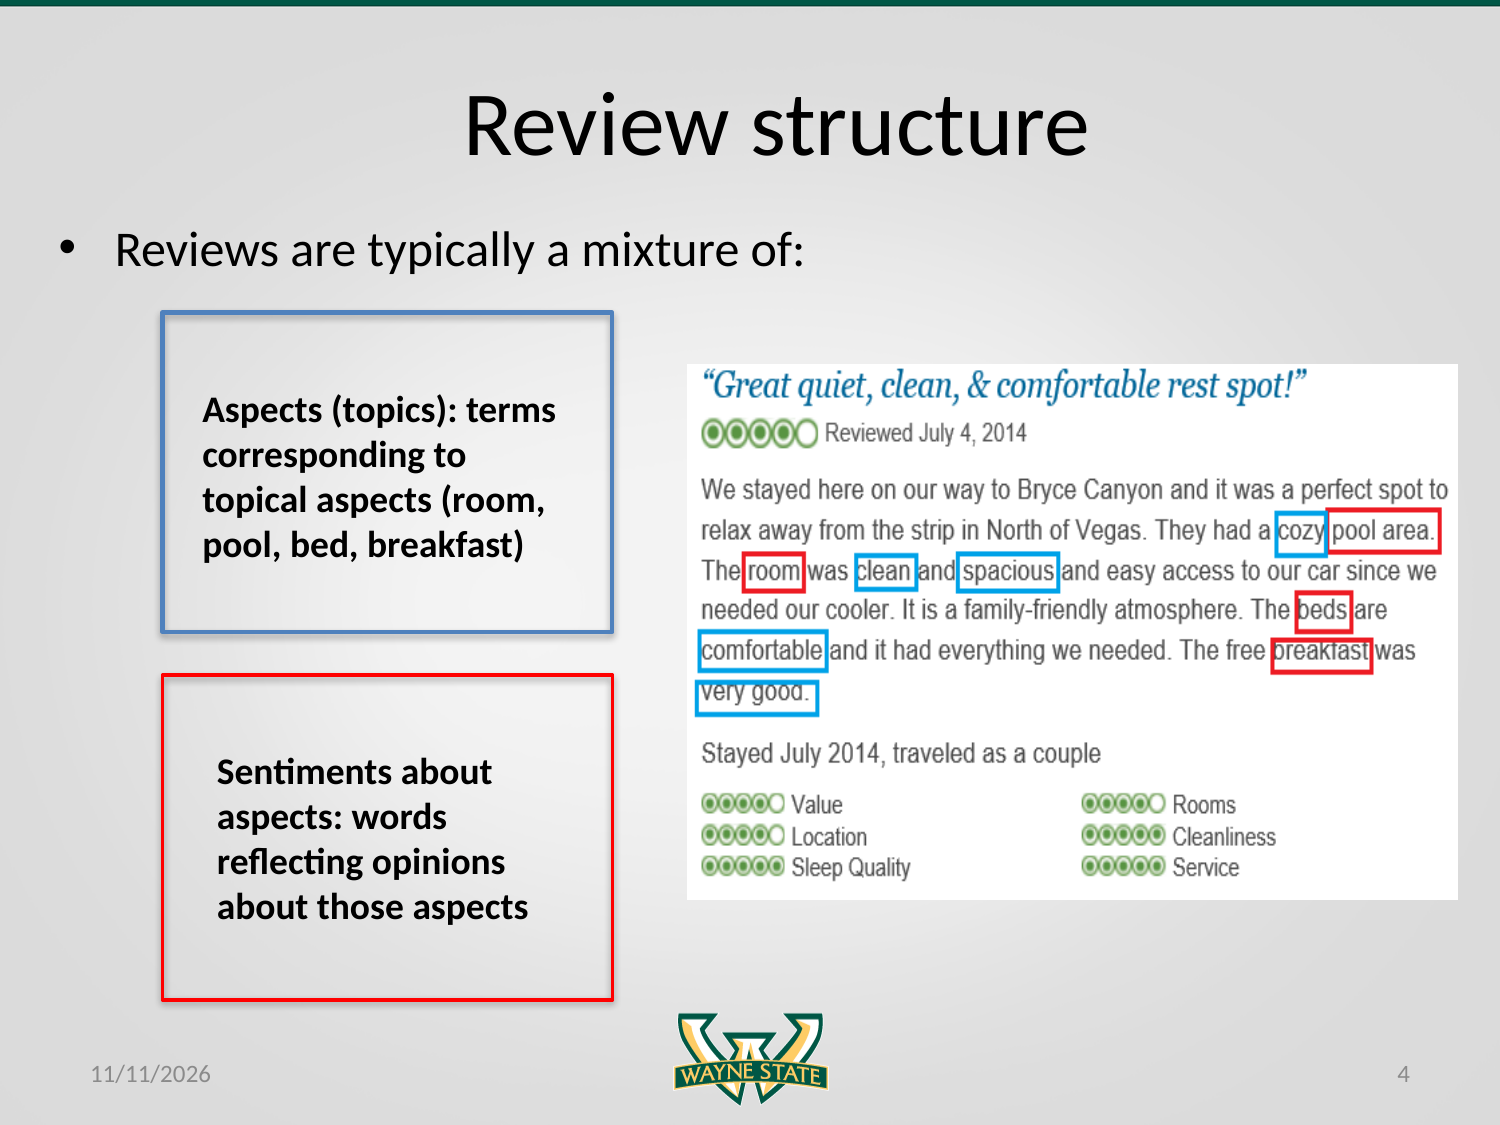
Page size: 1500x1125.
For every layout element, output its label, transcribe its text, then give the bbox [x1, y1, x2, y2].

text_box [162, 674, 613, 1001]
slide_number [75, 1042, 425, 1103]
picture [0, 0, 1500, 1125]
title Review structure [112, 24, 1463, 213]
slide_number 4 [1074, 1042, 1425, 1103]
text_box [162, 312, 613, 633]
list Reviews are typically a mixture of: [43, 209, 838, 1045]
